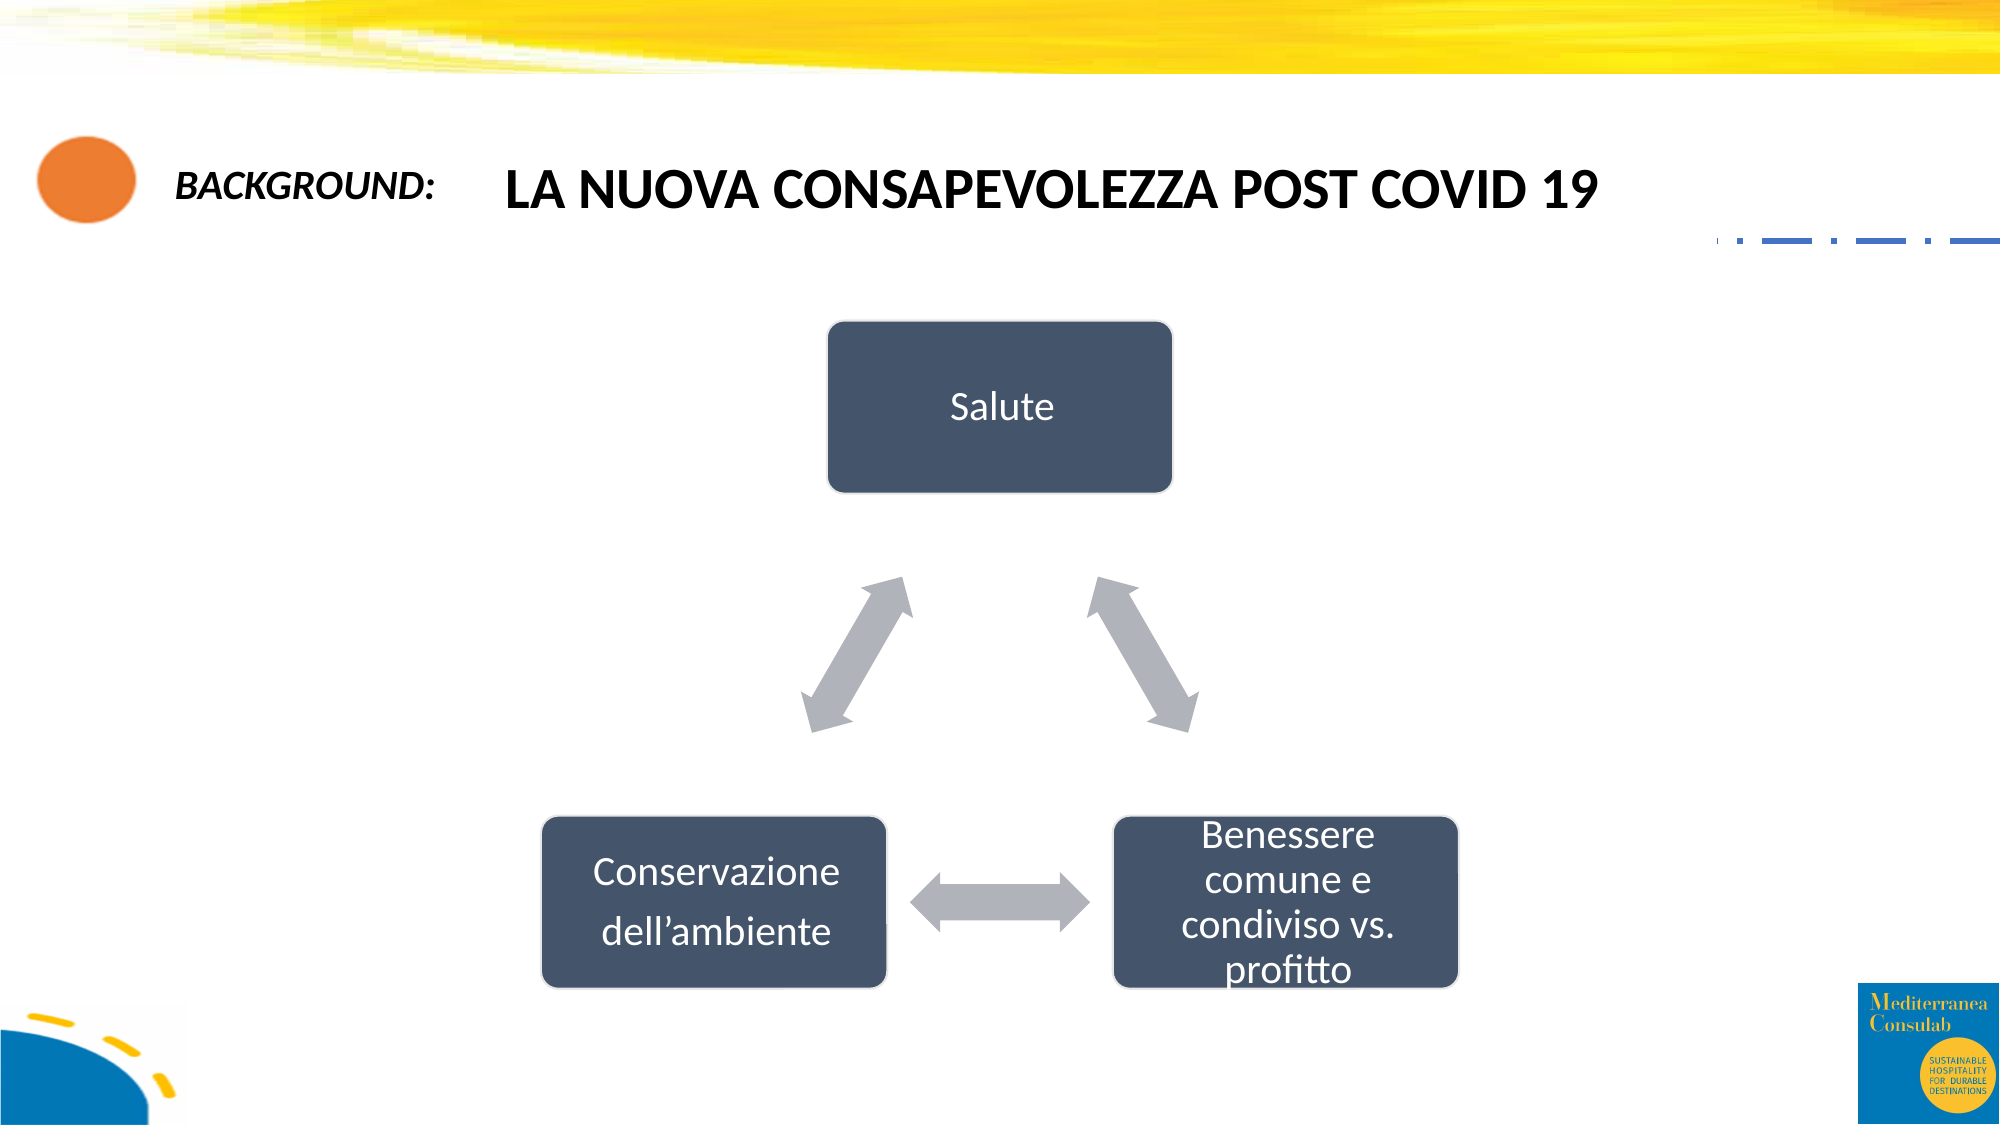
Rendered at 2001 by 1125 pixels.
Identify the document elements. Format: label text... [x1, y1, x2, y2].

text_box BACKGROUND: [161, 156, 578, 234]
picture [1883, 993, 1887, 1009]
picture [3, 1074, 8, 1084]
picture [1934, 1022, 1939, 1031]
picture [1895, 1001, 1903, 1009]
picture [1905, 996, 1914, 1010]
text_box LA NUOVA CONSAPEVOLEZZA POST COVID 19 [490, 74, 1697, 275]
picture [1938, 1001, 1944, 1010]
picture [1871, 993, 1880, 1008]
picture [11, 118, 161, 242]
picture [1917, 999, 1926, 1009]
picture [0, 1003, 188, 1125]
picture [0, 0, 2000, 74]
picture [1908, 1022, 1919, 1031]
picture [1888, 1023, 1893, 1031]
picture [1920, 1038, 1996, 1113]
picture [1870, 1013, 1876, 1030]
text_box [132, 320, 1868, 989]
